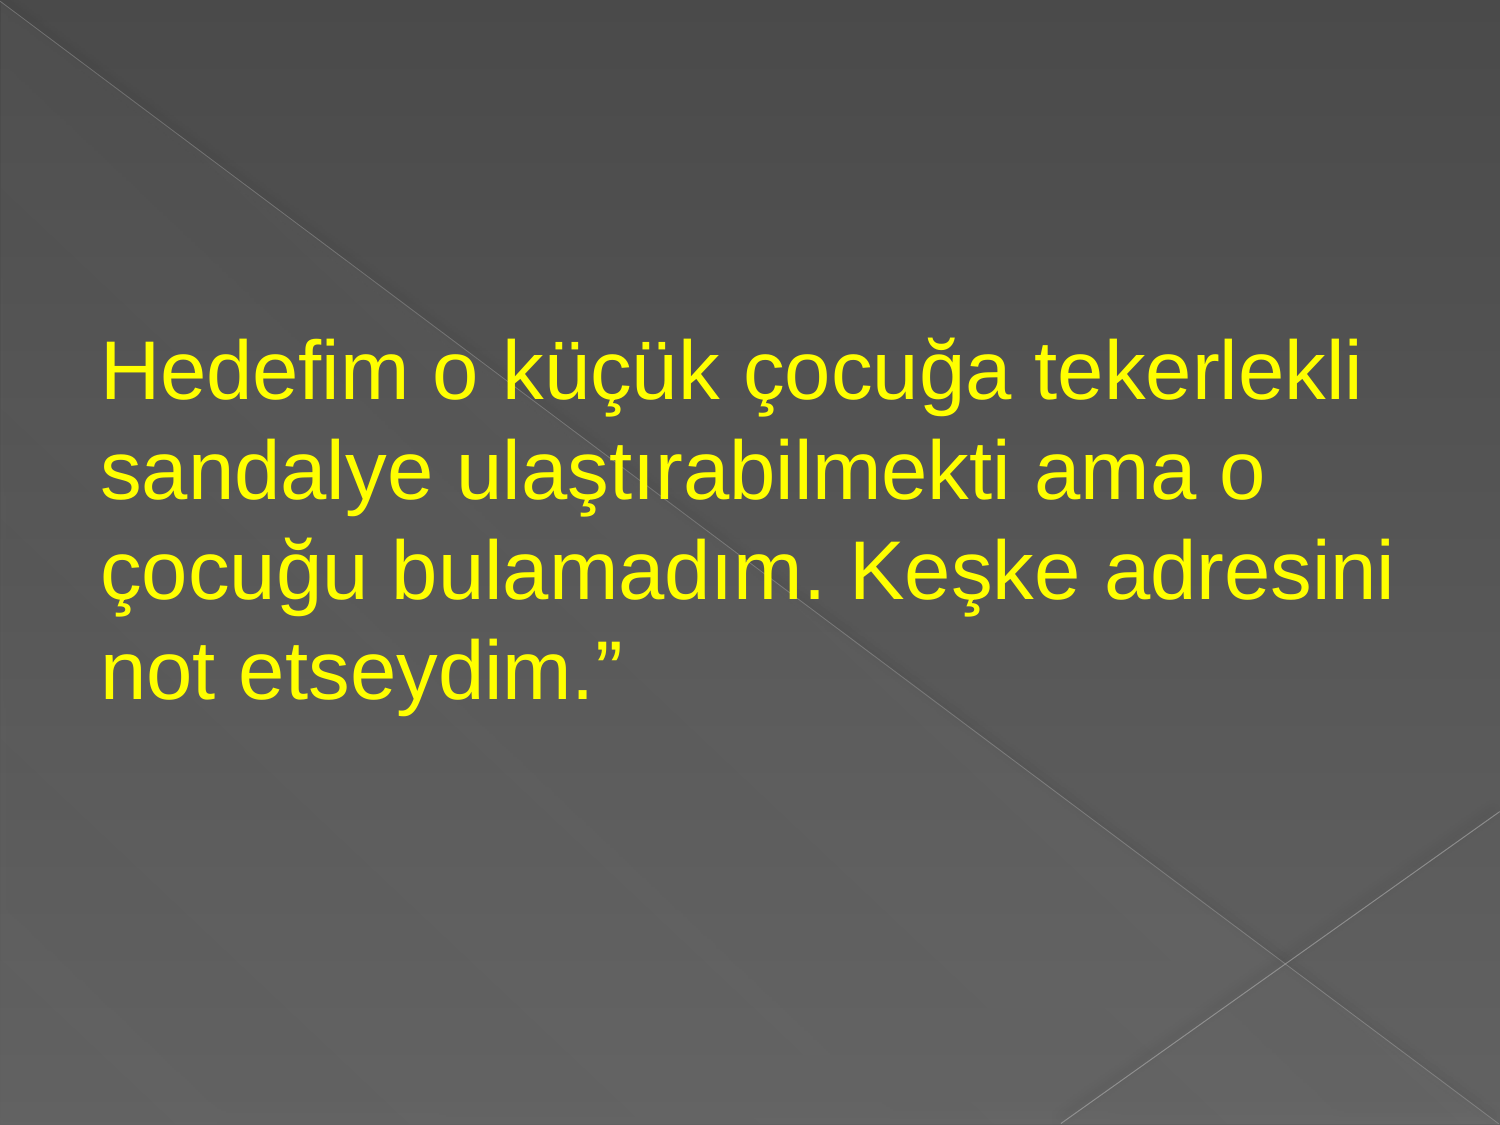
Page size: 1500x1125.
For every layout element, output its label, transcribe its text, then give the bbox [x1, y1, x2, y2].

list Hedefim o küçük çocuğa tekerlekli sandalye ulaştırabilmekti ama o çocuğu bulamadım. Keşke adresini not etseydim.” [75, 308, 1425, 1059]
